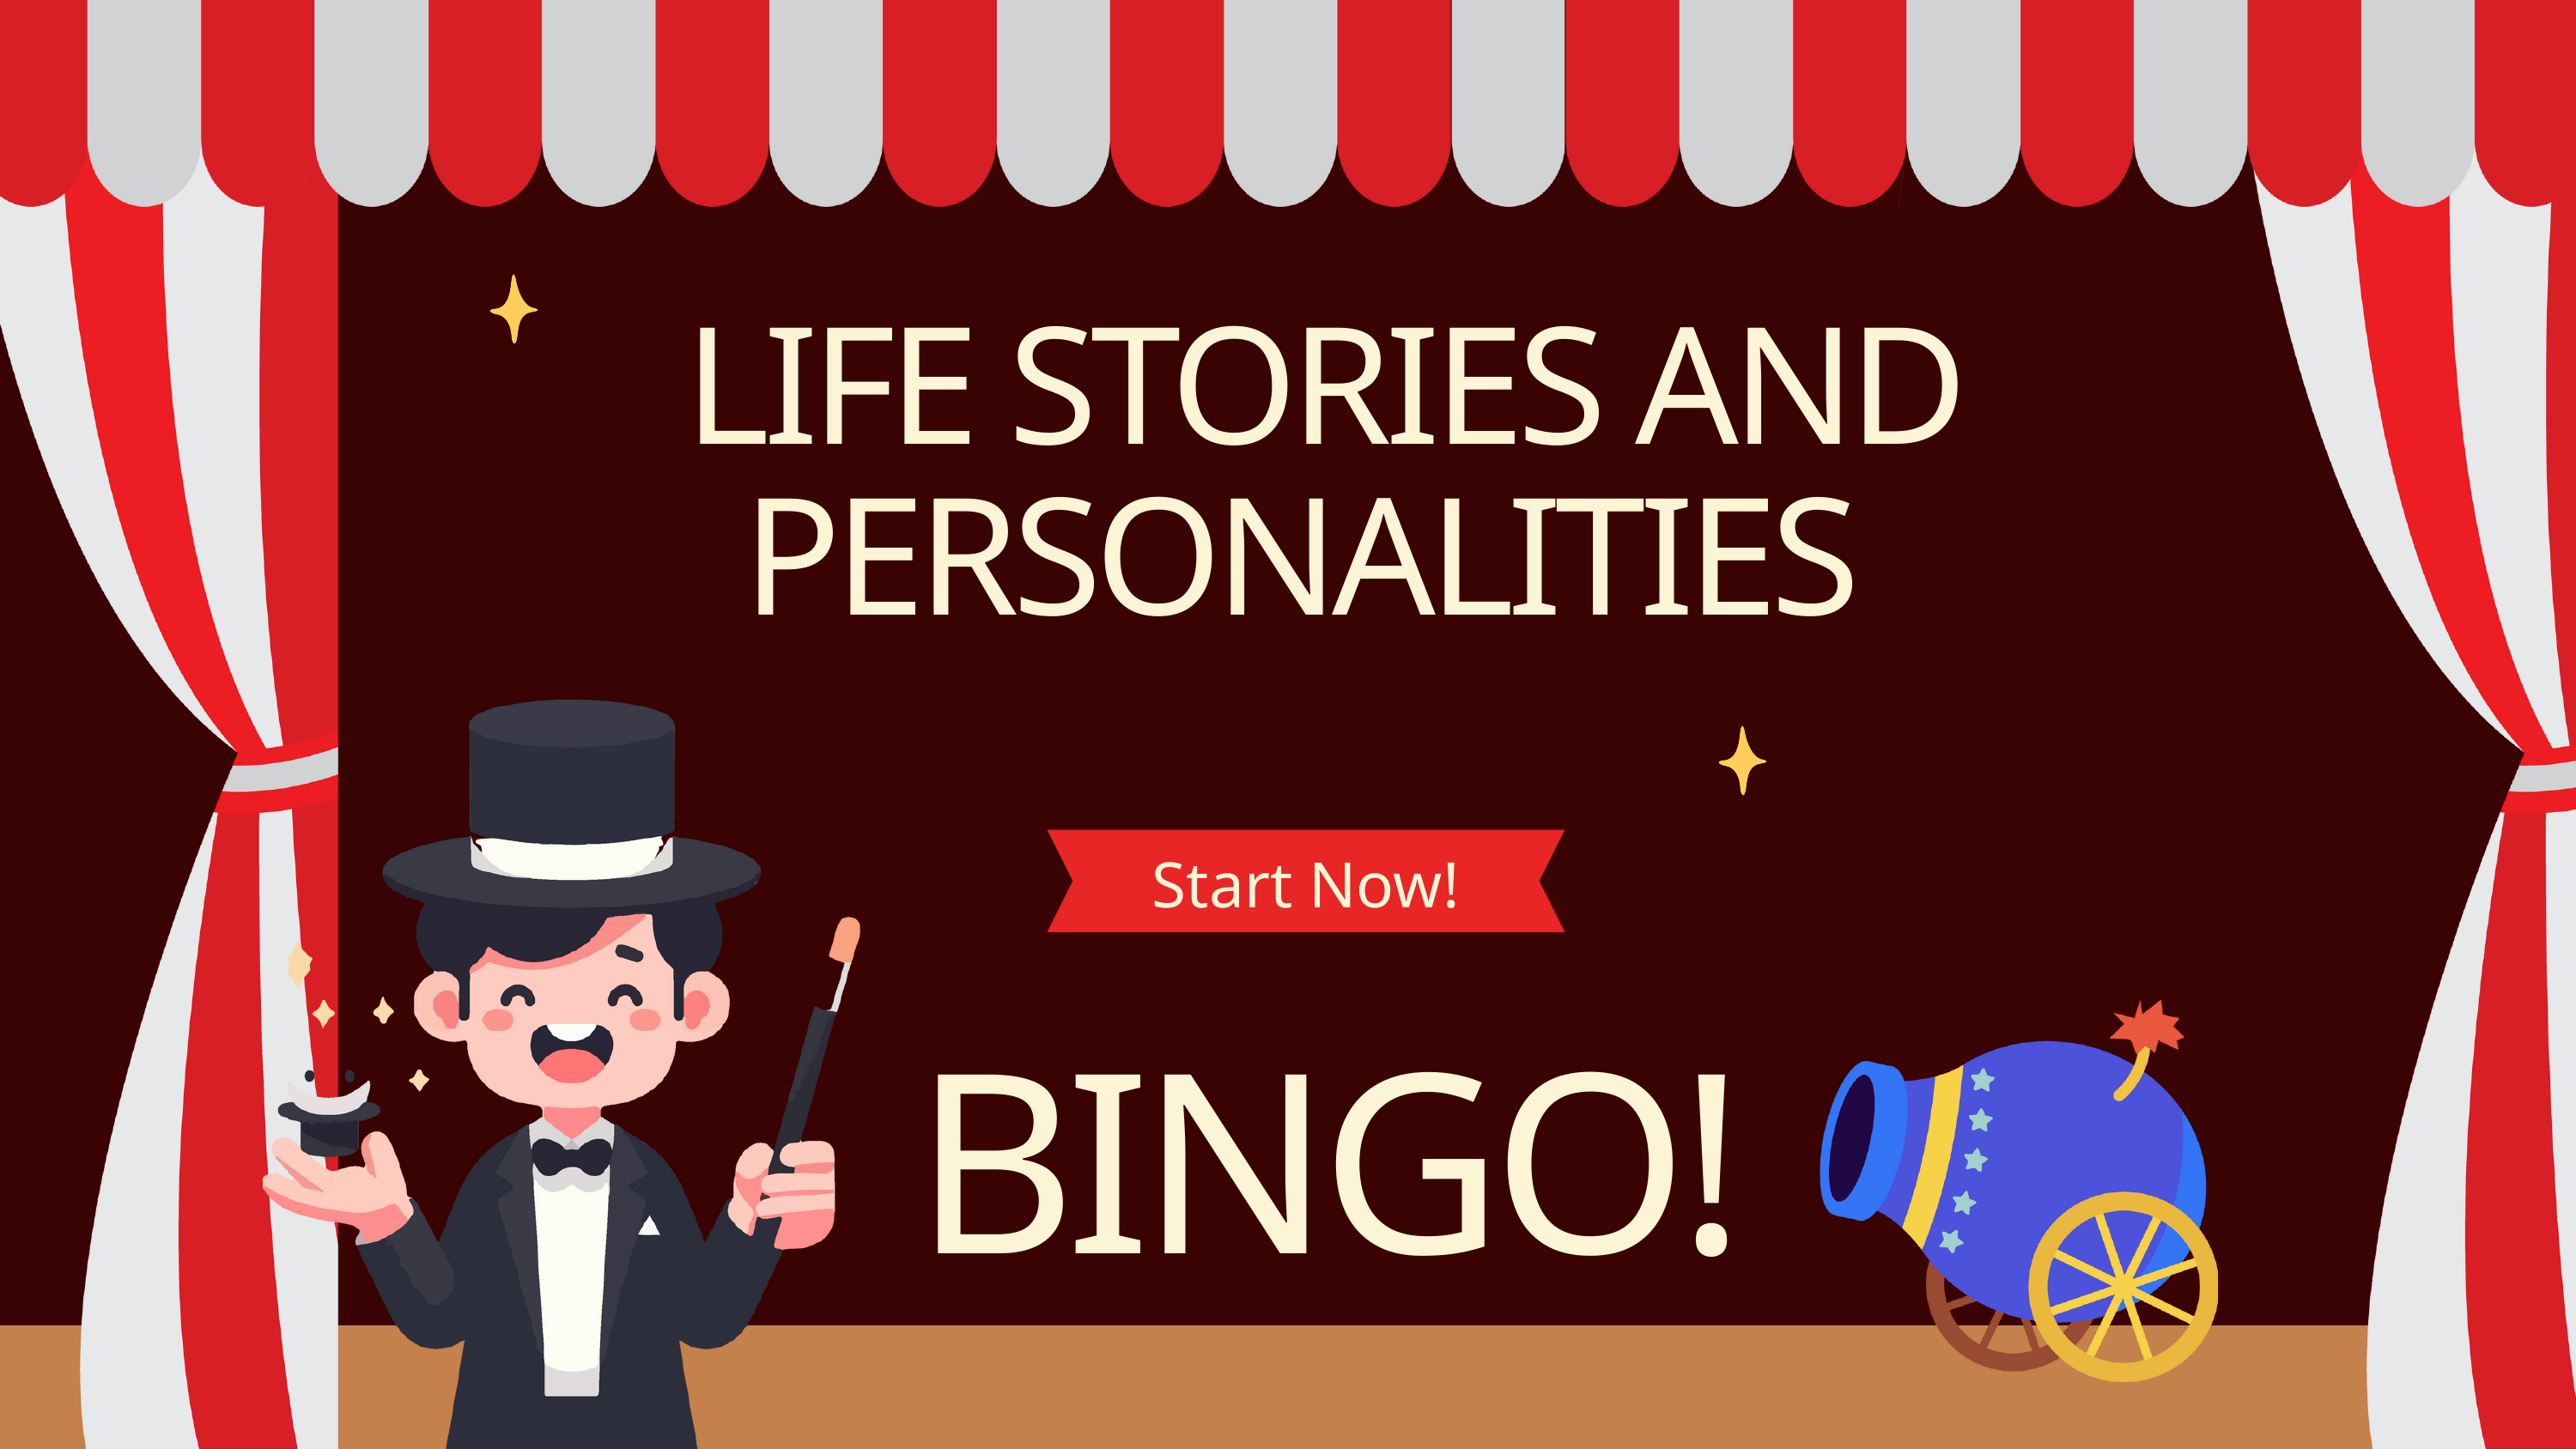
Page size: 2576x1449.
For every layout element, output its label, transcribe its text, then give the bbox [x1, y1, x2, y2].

text_box [2238, 227, 2576, 1325]
text_box LIFE STORIES AND PERSONALITIES [173, 306, 2432, 648]
text_box [1820, 1000, 2219, 1324]
text_box [0, 227, 338, 1325]
text_box [1564, 0, 2576, 227]
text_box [0, 1325, 2576, 1449]
text_box [262, 700, 860, 1324]
text_box [487, 272, 540, 306]
text_box BINGO! [738, 1040, 1921, 1305]
text_box [1716, 724, 1769, 799]
text_box [0, 0, 1564, 227]
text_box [1047, 829, 1565, 932]
